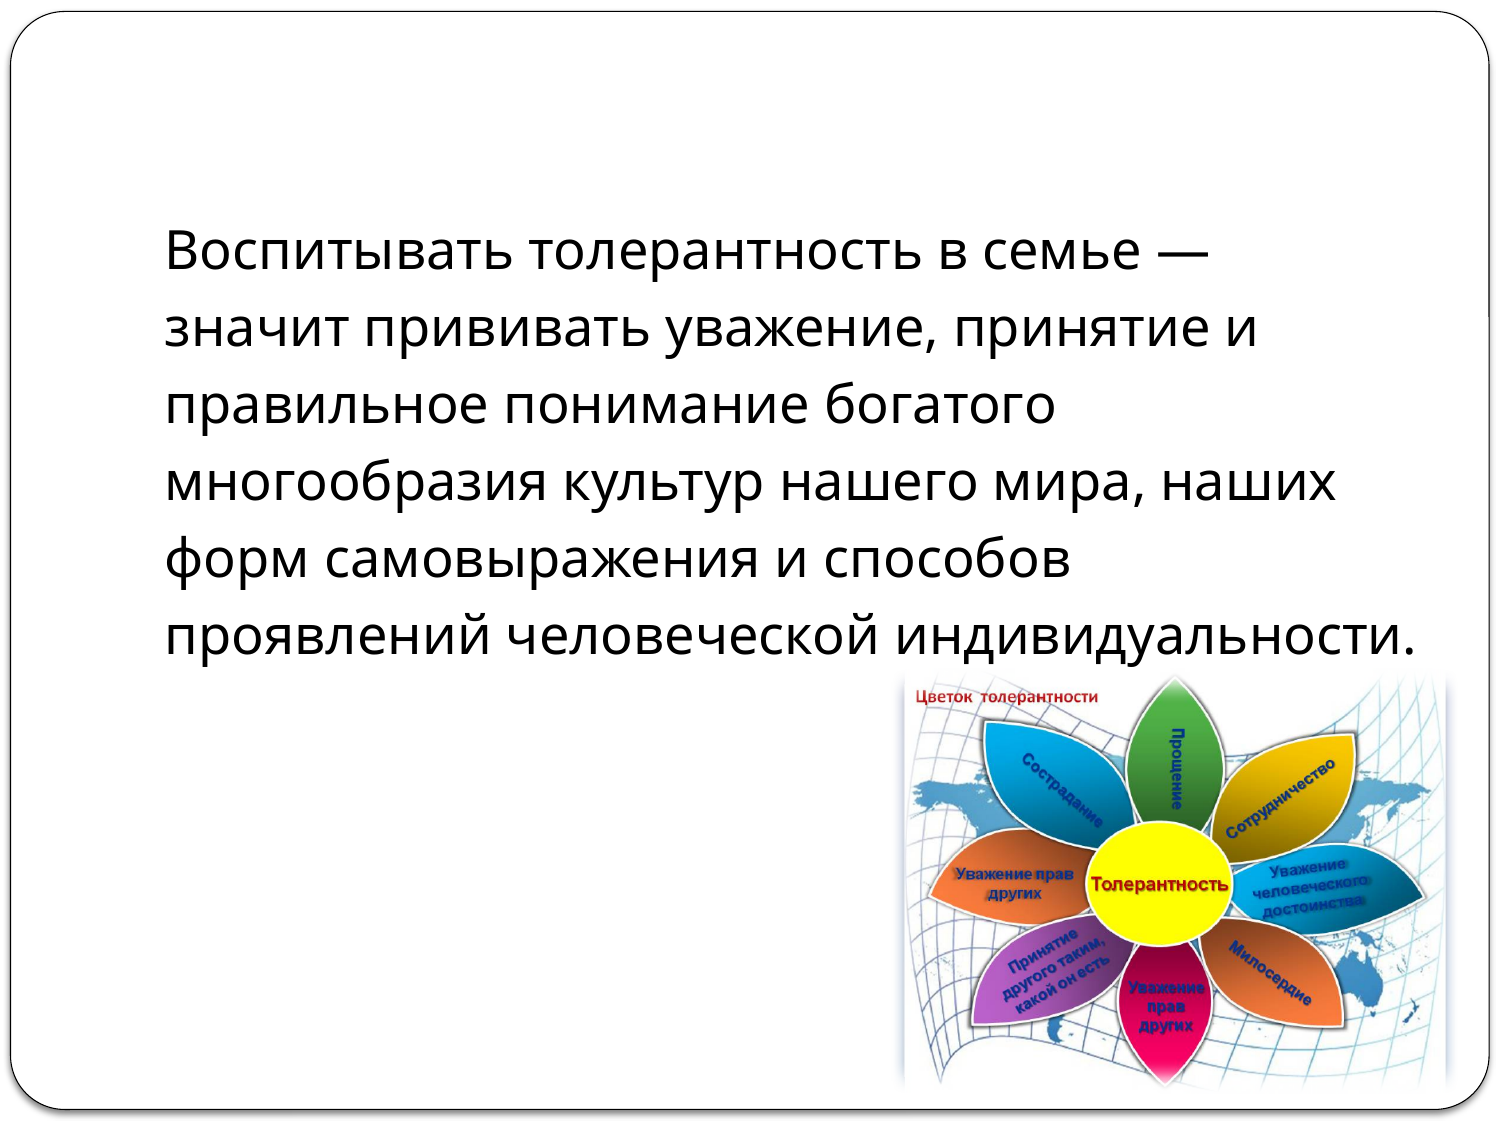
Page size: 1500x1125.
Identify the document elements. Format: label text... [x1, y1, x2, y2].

picture [891, 668, 1459, 1095]
list Воспитывать толерантность в семье — значит прививать уважение, принятие и правильное понимание богатого многообразия культур нашего мира, наших форм самовыражения и способов проявлений человеческой индивидуальности. [150, 208, 1447, 988]
